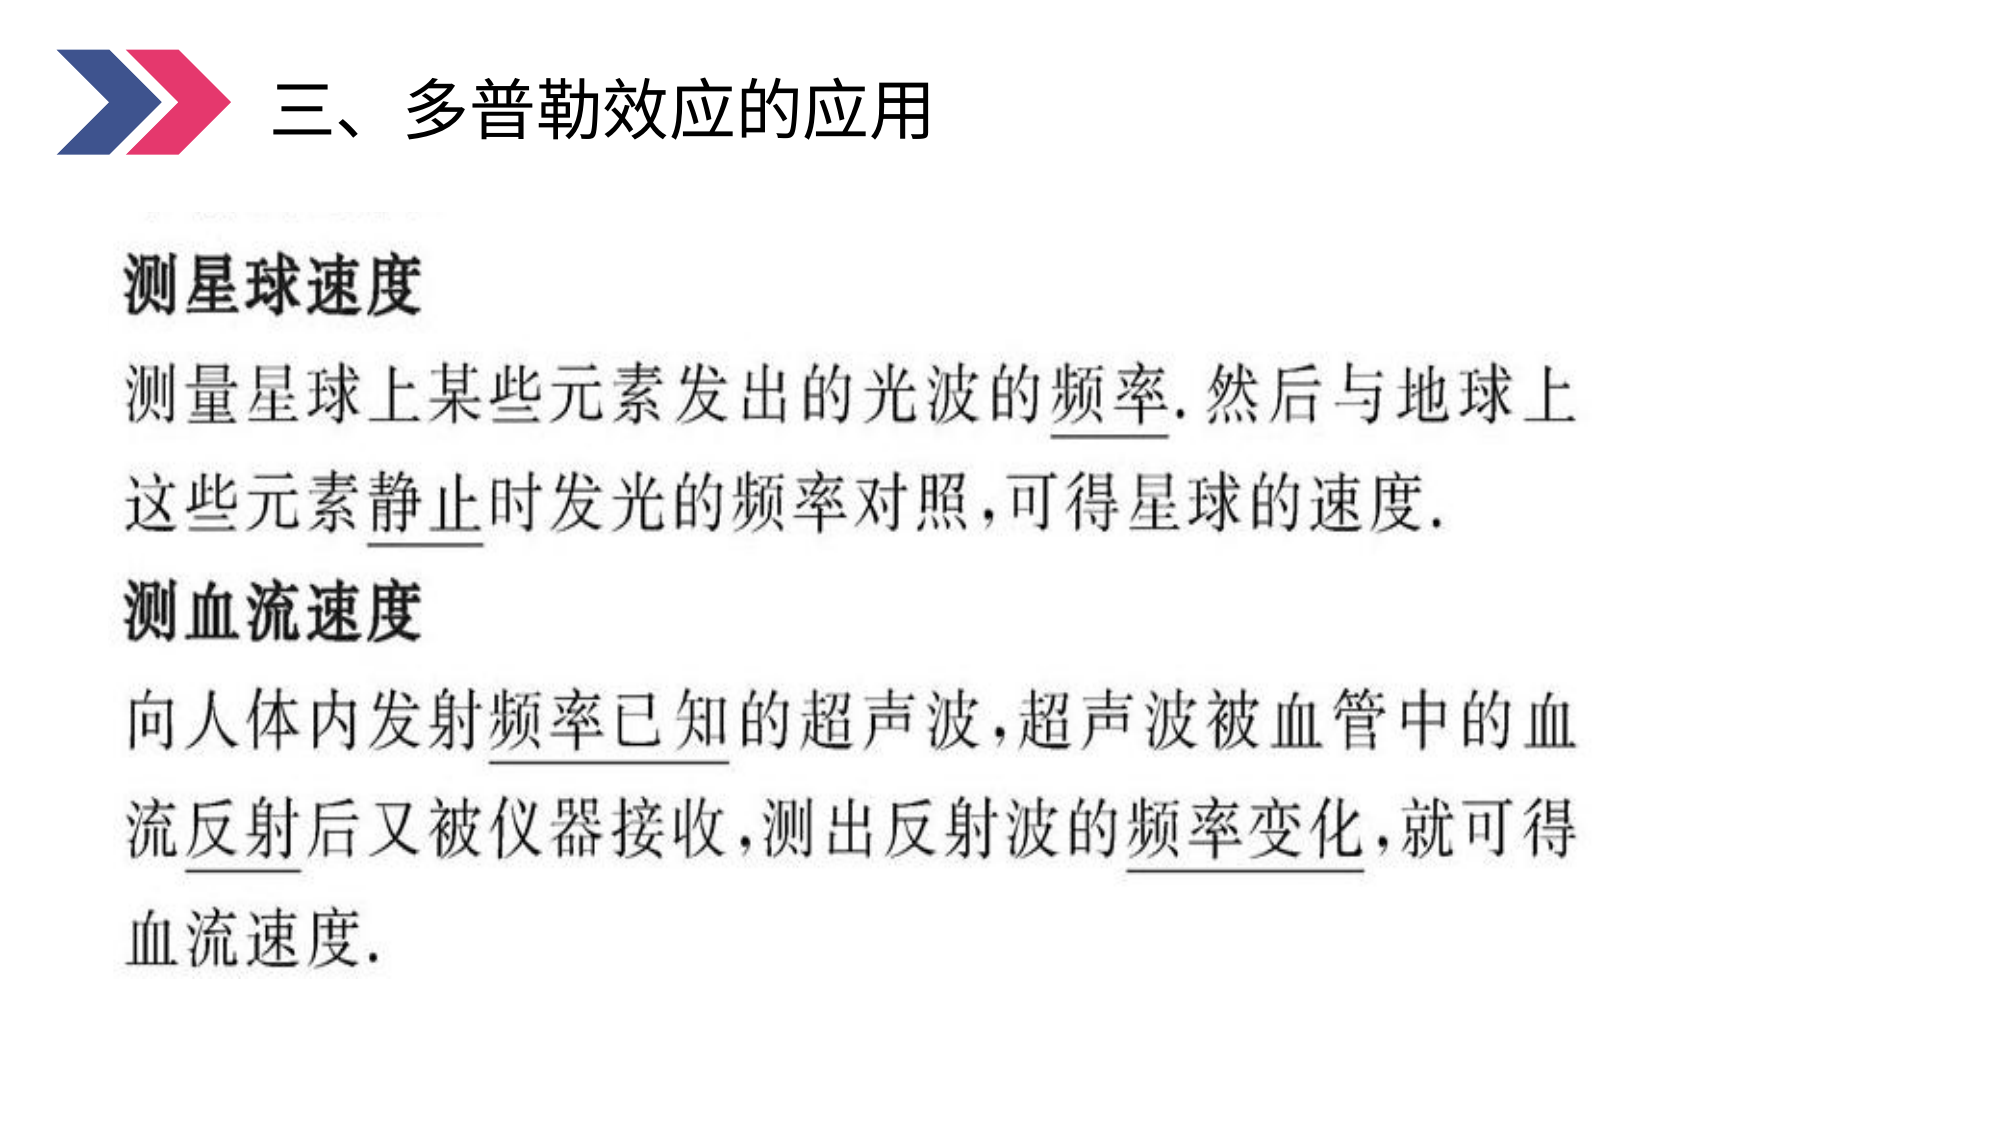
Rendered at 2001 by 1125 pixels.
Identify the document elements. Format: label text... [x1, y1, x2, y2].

text_box 三、多普勒效应的应用 [254, 60, 952, 156]
picture [108, 212, 1605, 979]
